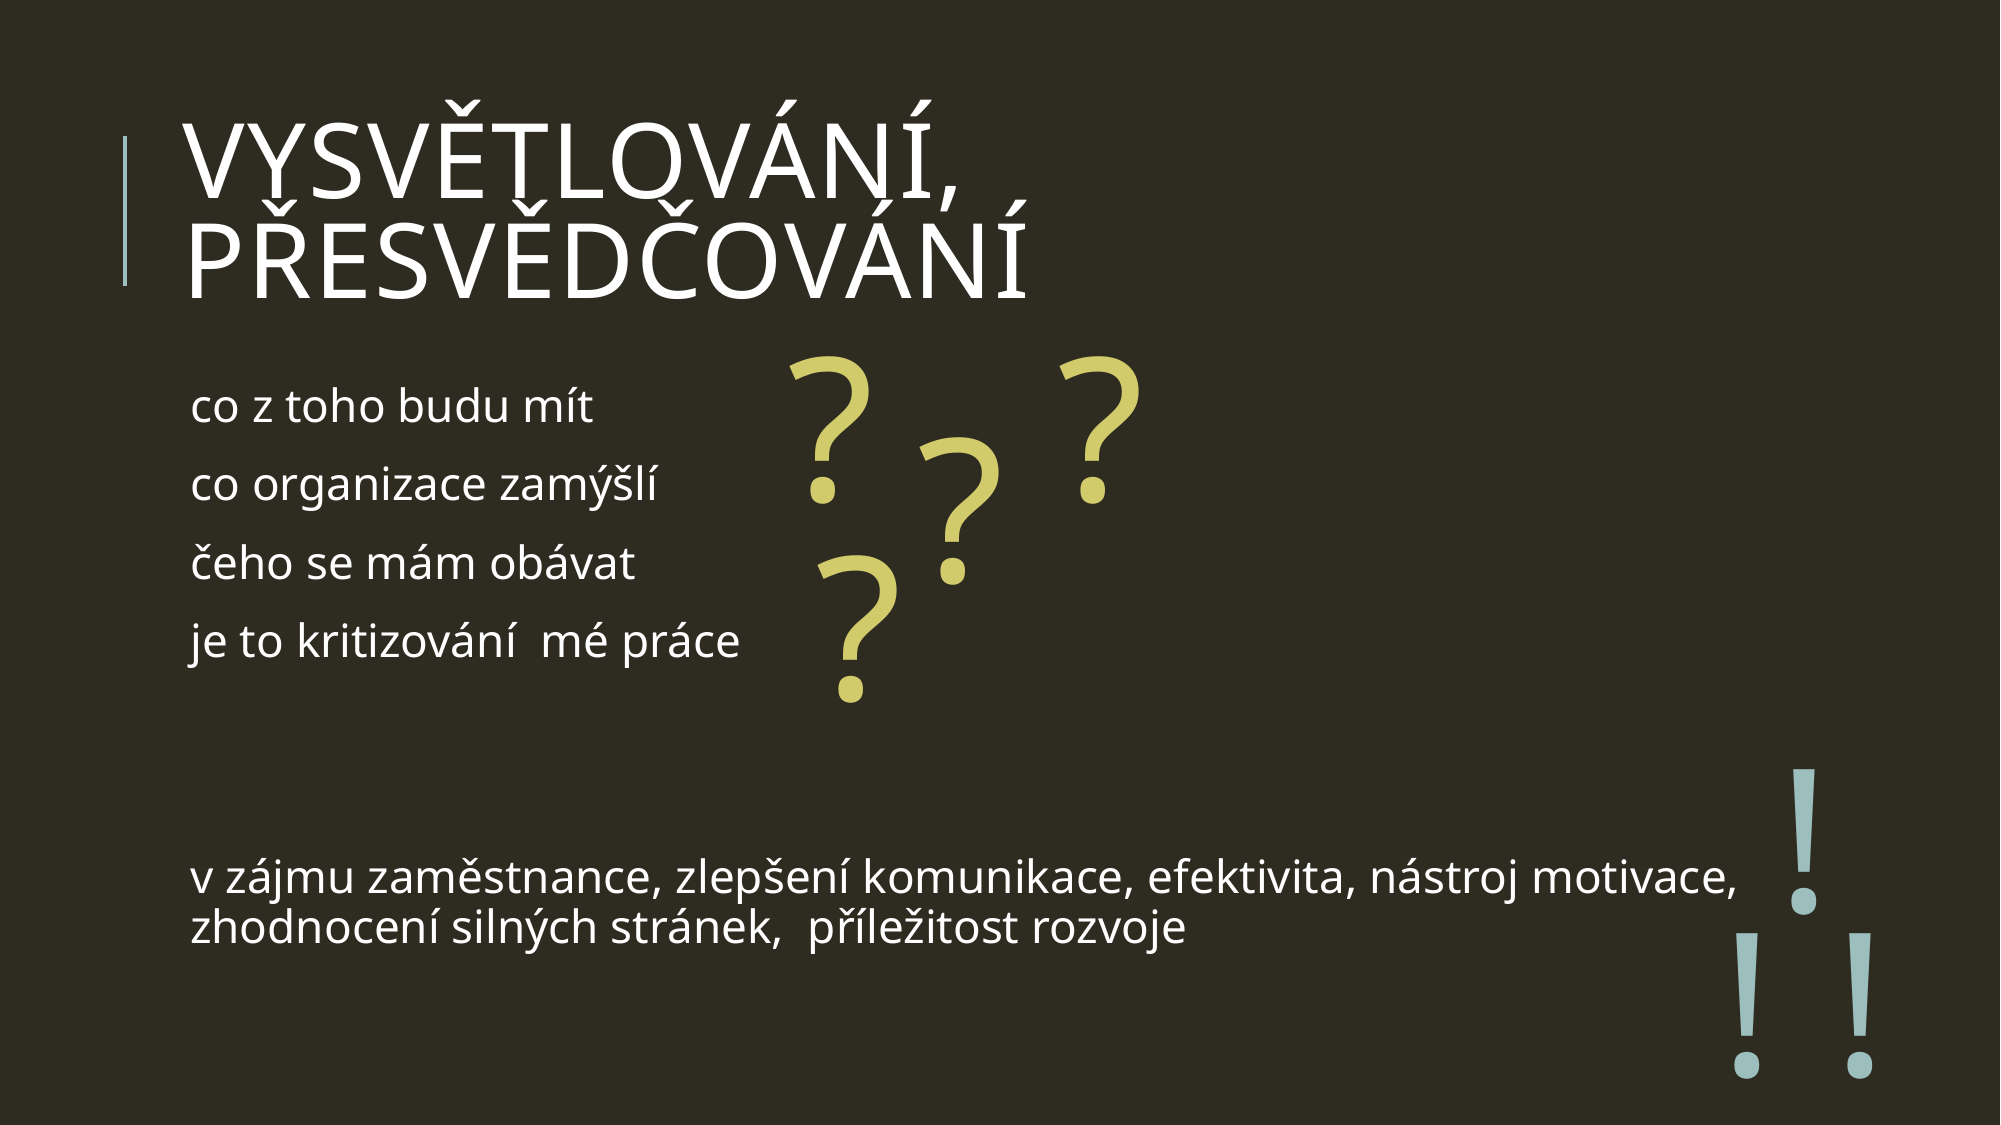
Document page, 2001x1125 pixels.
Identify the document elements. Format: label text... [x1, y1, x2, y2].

text_box ! [1818, 869, 1958, 1124]
text_box ! [1762, 704, 1902, 869]
title vysvětlování, přesvědčování [168, 96, 1763, 342]
text_box ! [1706, 869, 1818, 1124]
text_box ? [800, 493, 941, 748]
text_box ? [1042, 294, 1182, 550]
text_box ? [903, 374, 1043, 630]
list co z toho budu mít co organizace zamýšlí čeho se mám obávat je to kritizování mé práce v zájmu zaměstnance, zlepšení komunikace, efektivita, nástroj motivace, zhodnocení silných stránek, příležitost rozvoje [168, 375, 1763, 1035]
text_box ? [773, 294, 913, 550]
